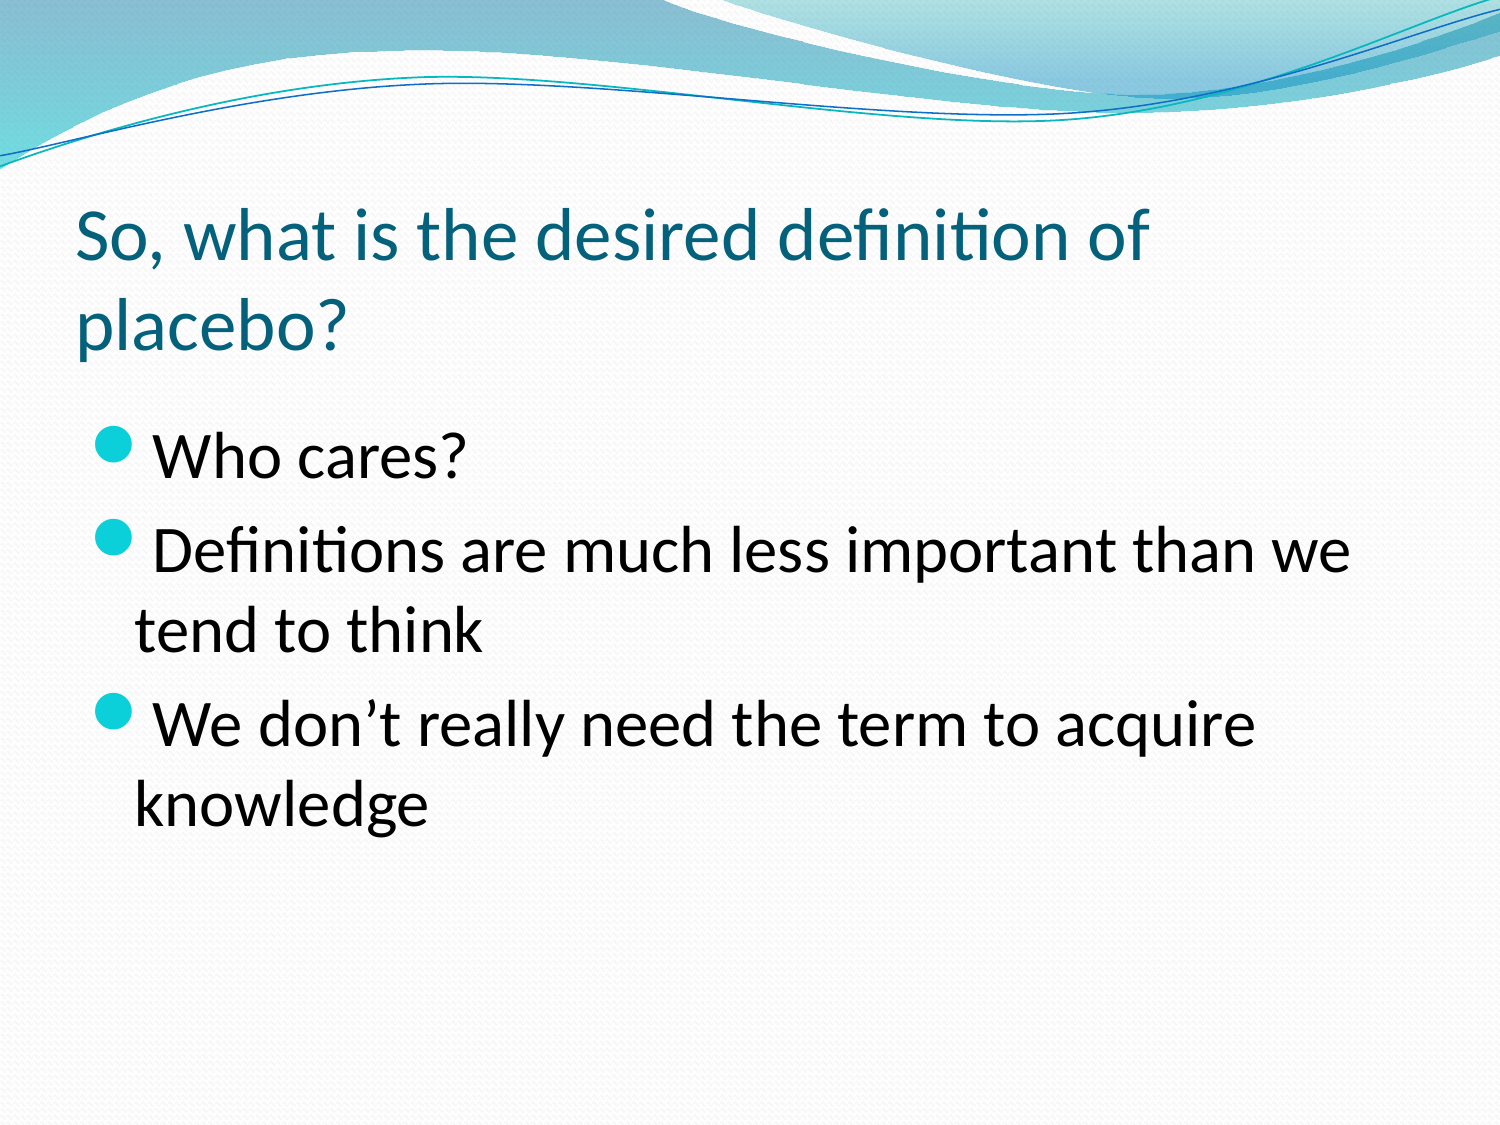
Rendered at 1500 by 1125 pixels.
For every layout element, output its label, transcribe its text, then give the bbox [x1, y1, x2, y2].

text_box Who cares? Definitions are much less important than we tend to think We don’t really need the term to acquire knowledge [74, 404, 1425, 1125]
title So, what is the desired definition of placebo? [75, 177, 1438, 366]
